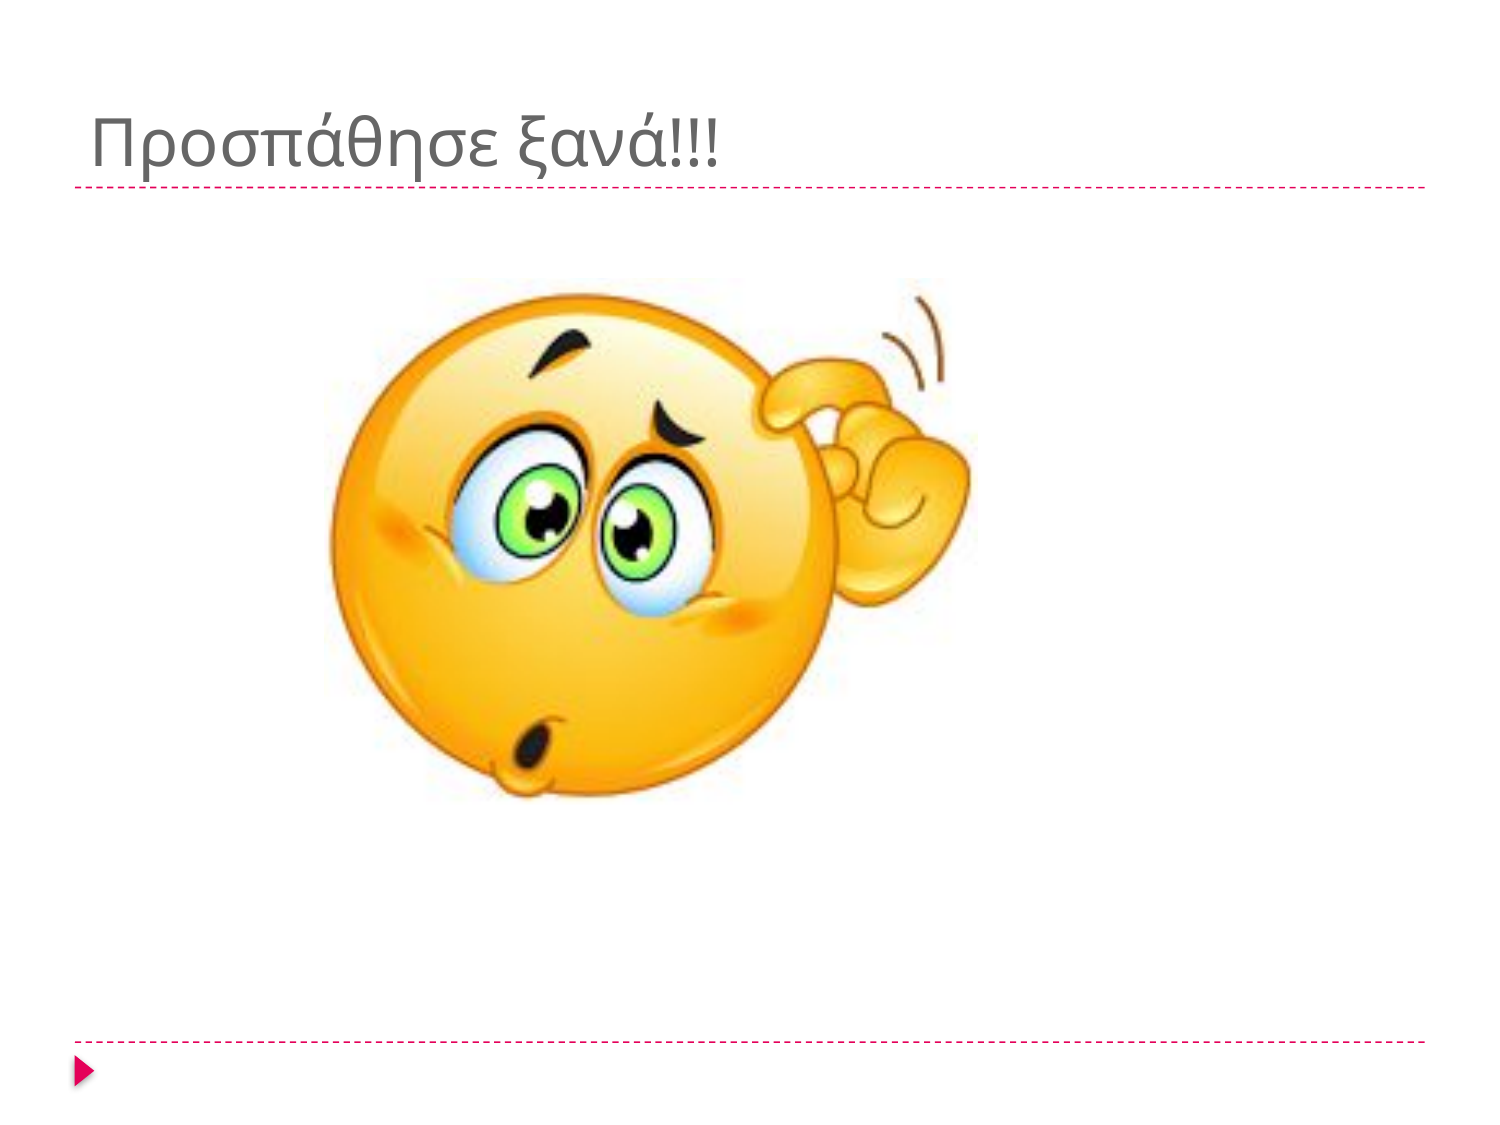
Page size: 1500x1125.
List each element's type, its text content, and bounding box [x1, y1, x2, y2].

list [324, 278, 978, 818]
title Προσπάθησε ξανά!!! [75, 24, 1425, 188]
